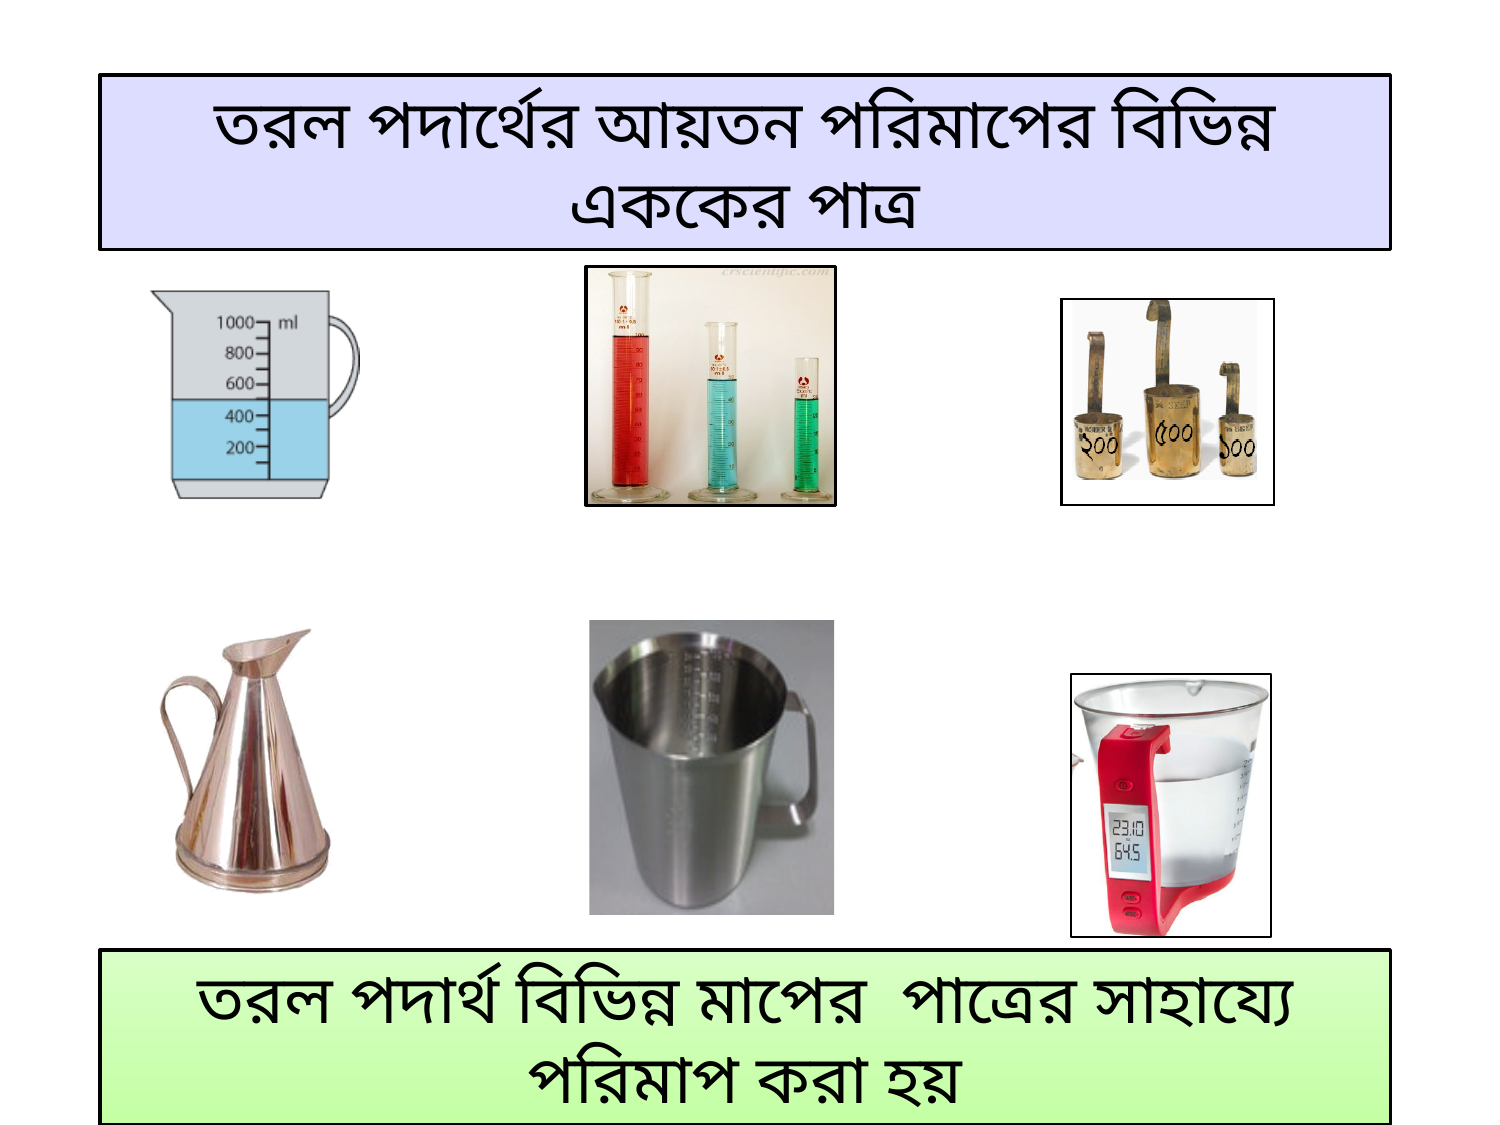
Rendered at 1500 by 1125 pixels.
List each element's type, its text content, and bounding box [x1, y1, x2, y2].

picture [1071, 674, 1270, 936]
text_box তরল পদার্থের আয়তন পরিমাপের বিভিন্ন এককের পাত্র [99, 74, 1391, 250]
picture [149, 267, 360, 515]
picture [589, 620, 835, 915]
picture [587, 267, 835, 504]
picture [140, 617, 349, 904]
picture [1062, 299, 1273, 504]
text_box তরল পদার্থ বিভিন্ন মাপের পাত্রের সাহায্যে পরিমাপ করা হয় [99, 949, 1391, 1125]
